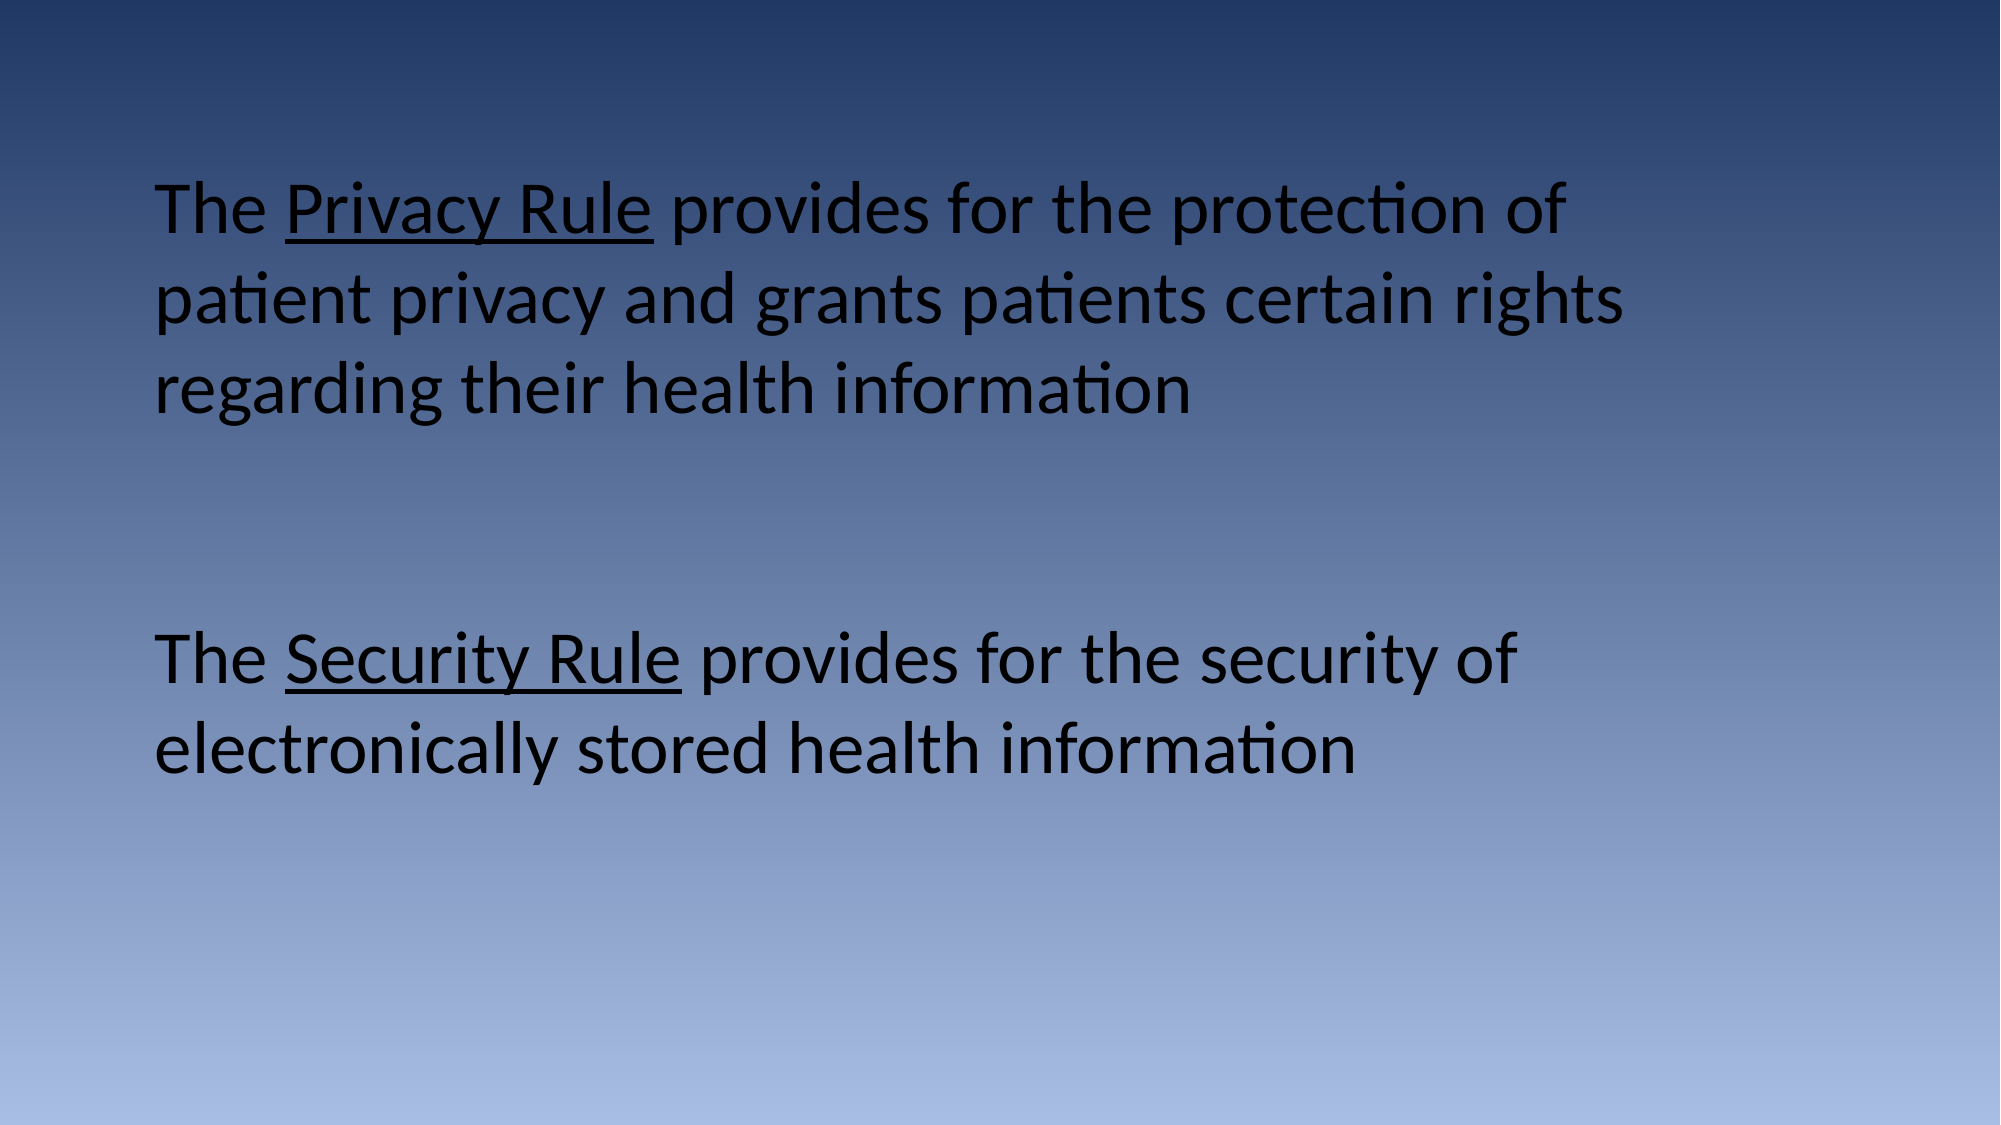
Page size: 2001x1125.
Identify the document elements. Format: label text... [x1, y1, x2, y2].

text_box The Privacy Rule provides for the protection of patient privacy and grants patients certain rights regarding their health information The Security Rule provides for the security of electronically stored health information [139, 151, 1773, 967]
